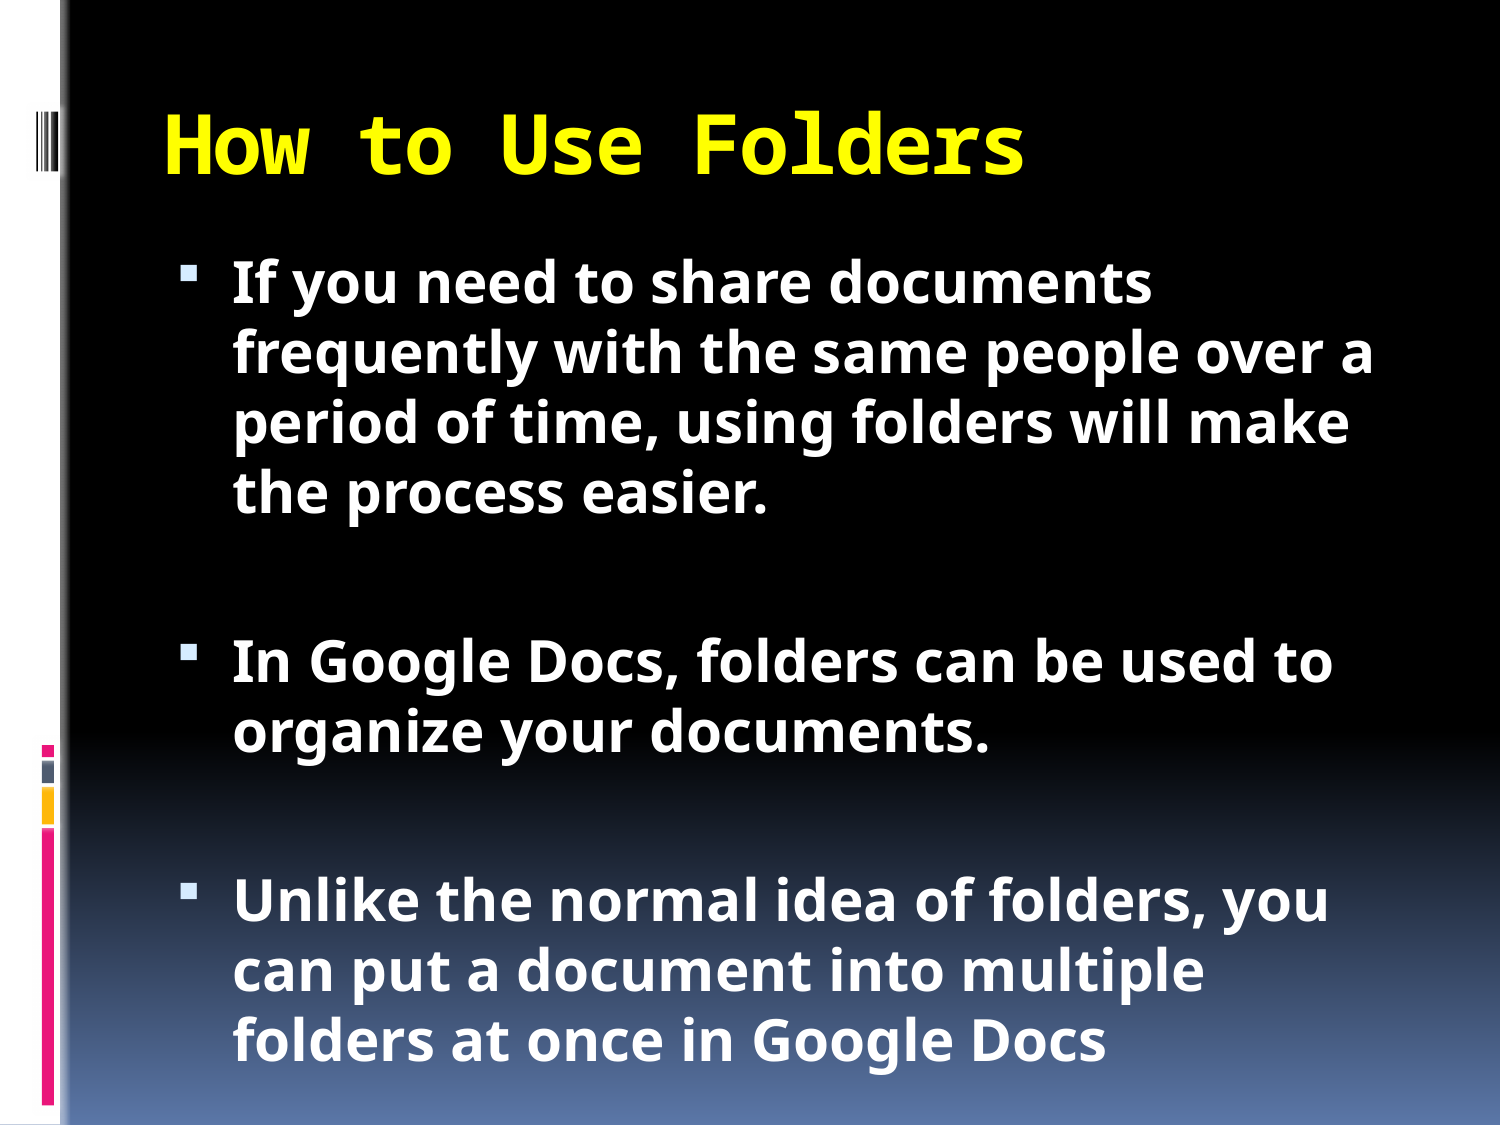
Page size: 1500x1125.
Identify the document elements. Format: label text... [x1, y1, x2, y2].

list If you need to share documents frequently with the same people over a period of time, using folders will make the process easier. In Google Docs, folders can be used to organize your documents. Unlike the normal idea of folders, you can put a document into multiple folders at once in Google Docs [150, 237, 1425, 1075]
title How to Use Folders [150, 83, 1425, 234]
